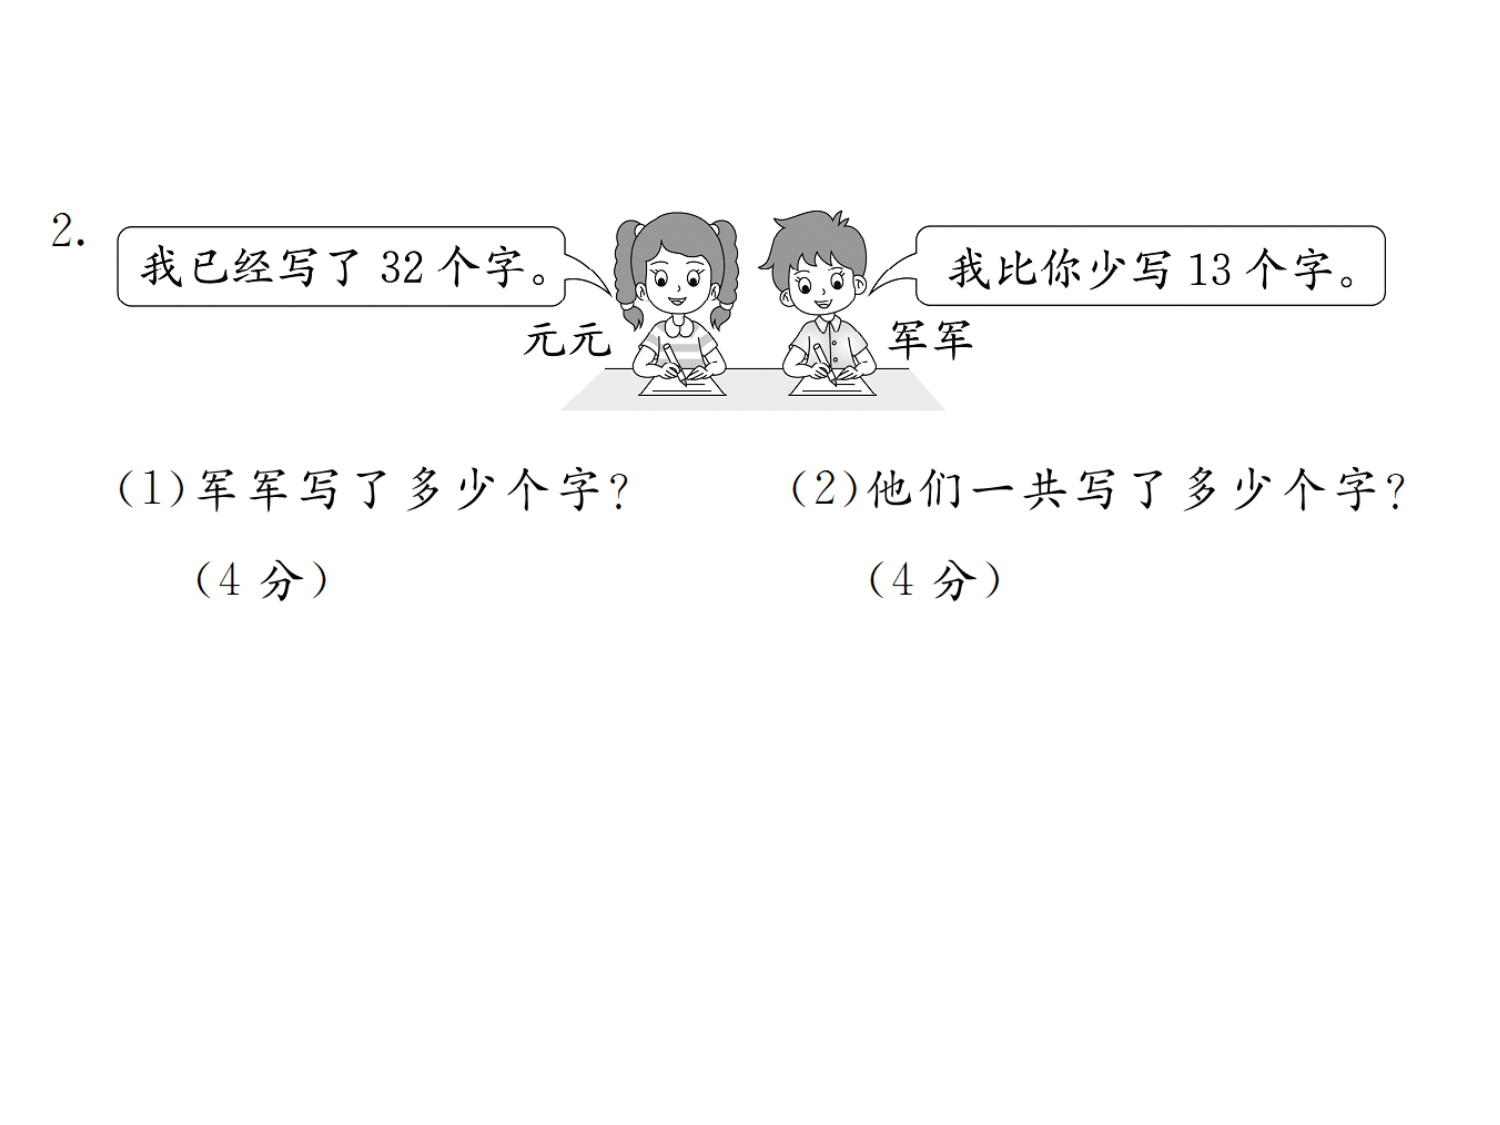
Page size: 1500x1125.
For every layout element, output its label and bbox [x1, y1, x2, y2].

picture [39, 184, 1477, 835]
